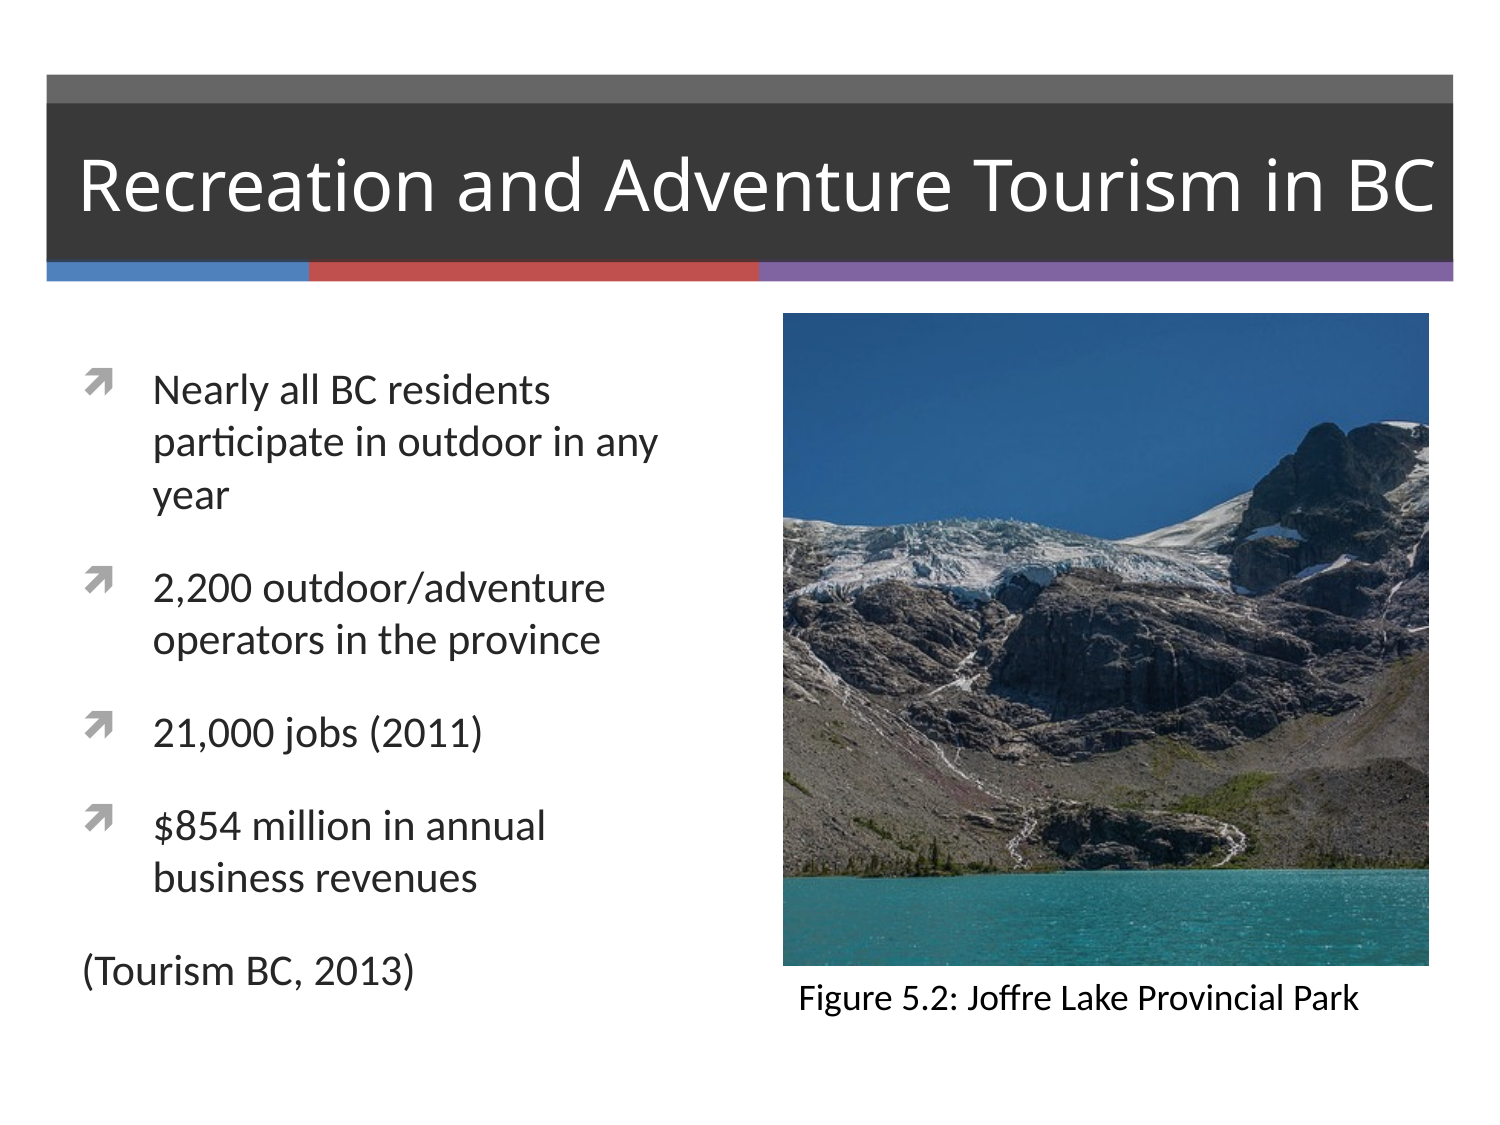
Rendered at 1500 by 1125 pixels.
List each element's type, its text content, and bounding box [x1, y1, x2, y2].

title Recreation and Adventure Tourism in BC [46, 103, 1454, 263]
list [783, 312, 1430, 967]
list Nearly all BC residents participate in outdoor in any year 2,200 outdoor/adventure operators in the province 21,000 jobs (2011) $854 million in annual business revenues (Tourism BC, 2013) [66, 352, 712, 1005]
text_box Figure 5.2: Joffre Lake Provincial Park [783, 981, 1429, 1026]
